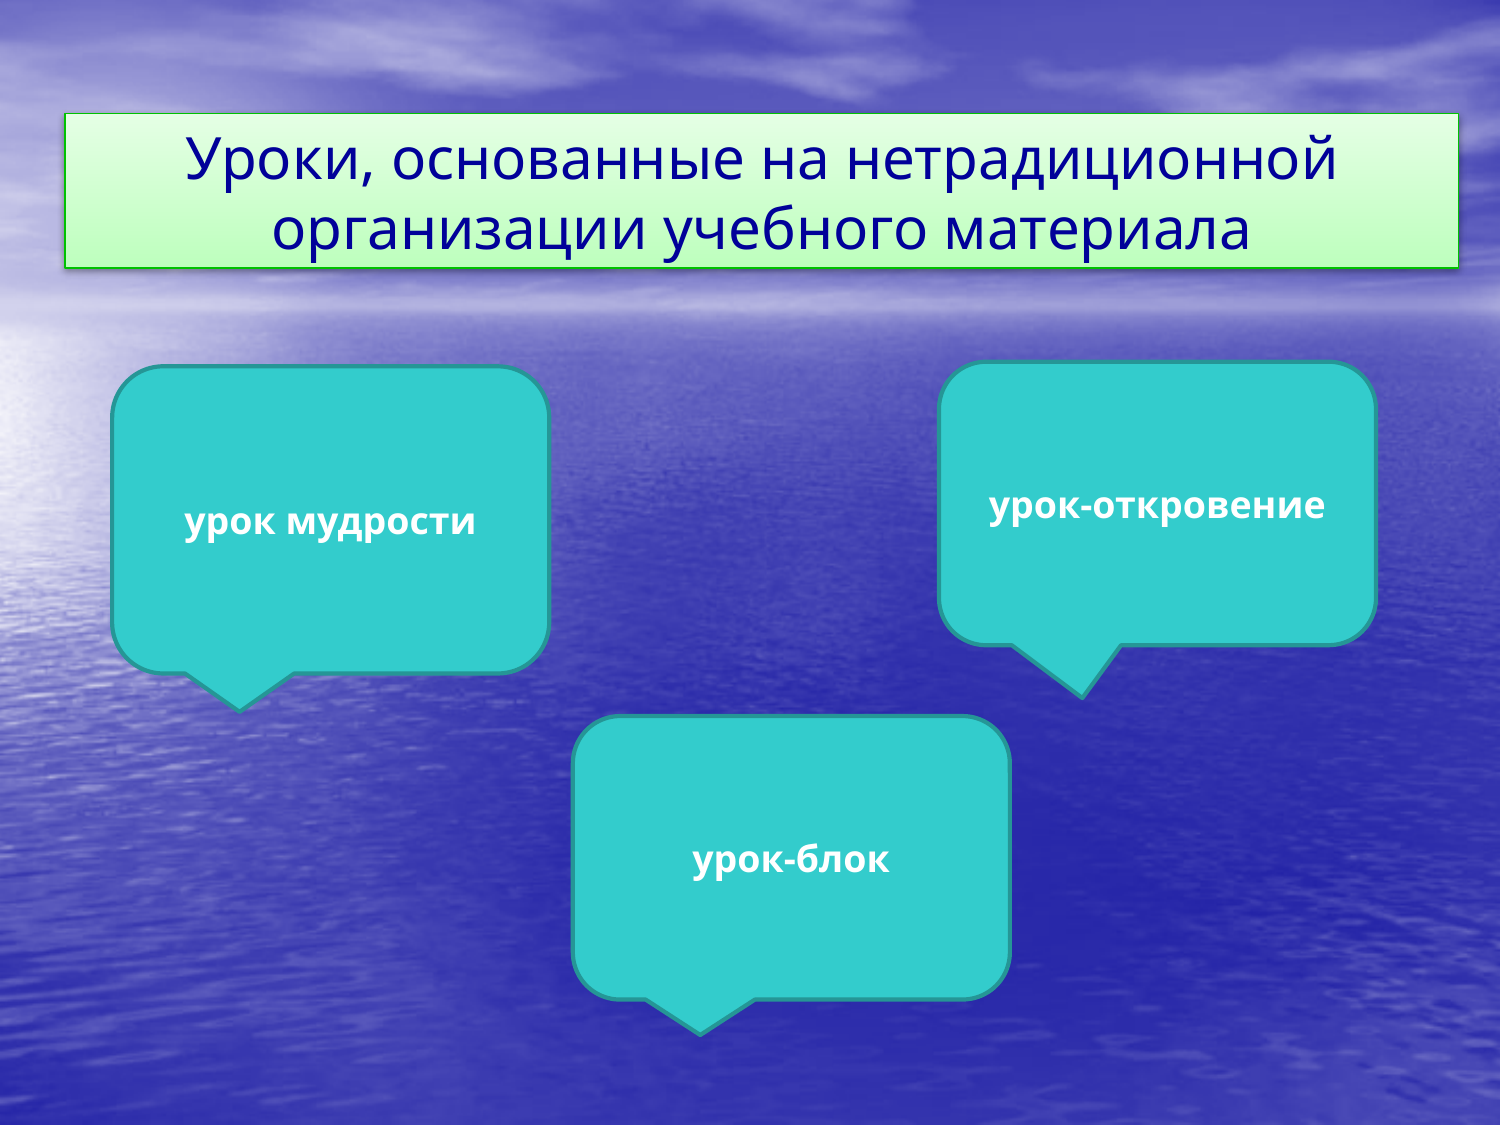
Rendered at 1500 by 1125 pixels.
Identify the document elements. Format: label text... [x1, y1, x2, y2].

text_box урок-блок [570, 713, 1012, 1037]
text_box урок-откровение [936, 359, 1379, 701]
text_box урок мудрости [109, 364, 552, 714]
text_box Уроки, основанные на нетрадиционной организации учебного материала [64, 113, 1459, 269]
